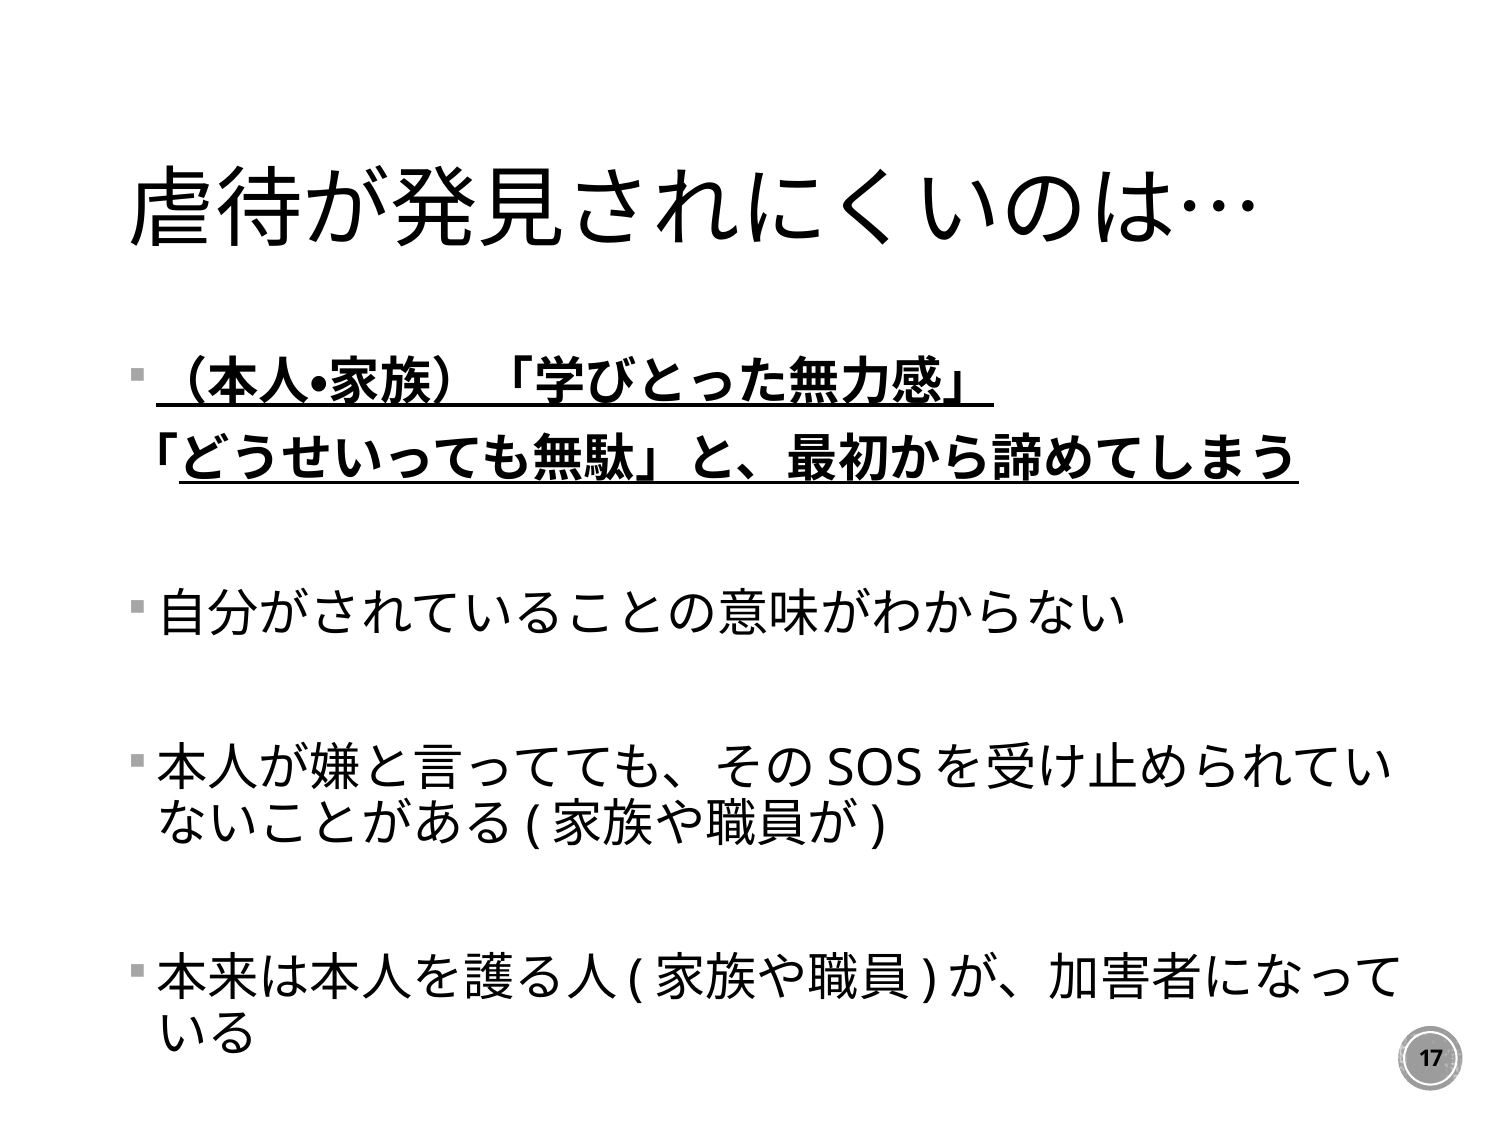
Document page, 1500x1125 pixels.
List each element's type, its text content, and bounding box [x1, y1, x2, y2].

slide_number 17 [1391, 1028, 1471, 1089]
list （本人・家族）「学びとった無力感」 「どうせいっても無駄」と、最初から諦めてしまう 自分がされていることの意味がわからない 本人が嫌と言ってても、そのSOSを受け止められていないことがある(家族や職員が) 本来は本人を護る人(家族や職員)が、加害者になっている [112, 348, 1436, 1071]
title 虐待が発見されにくいのは… [112, 79, 1388, 344]
